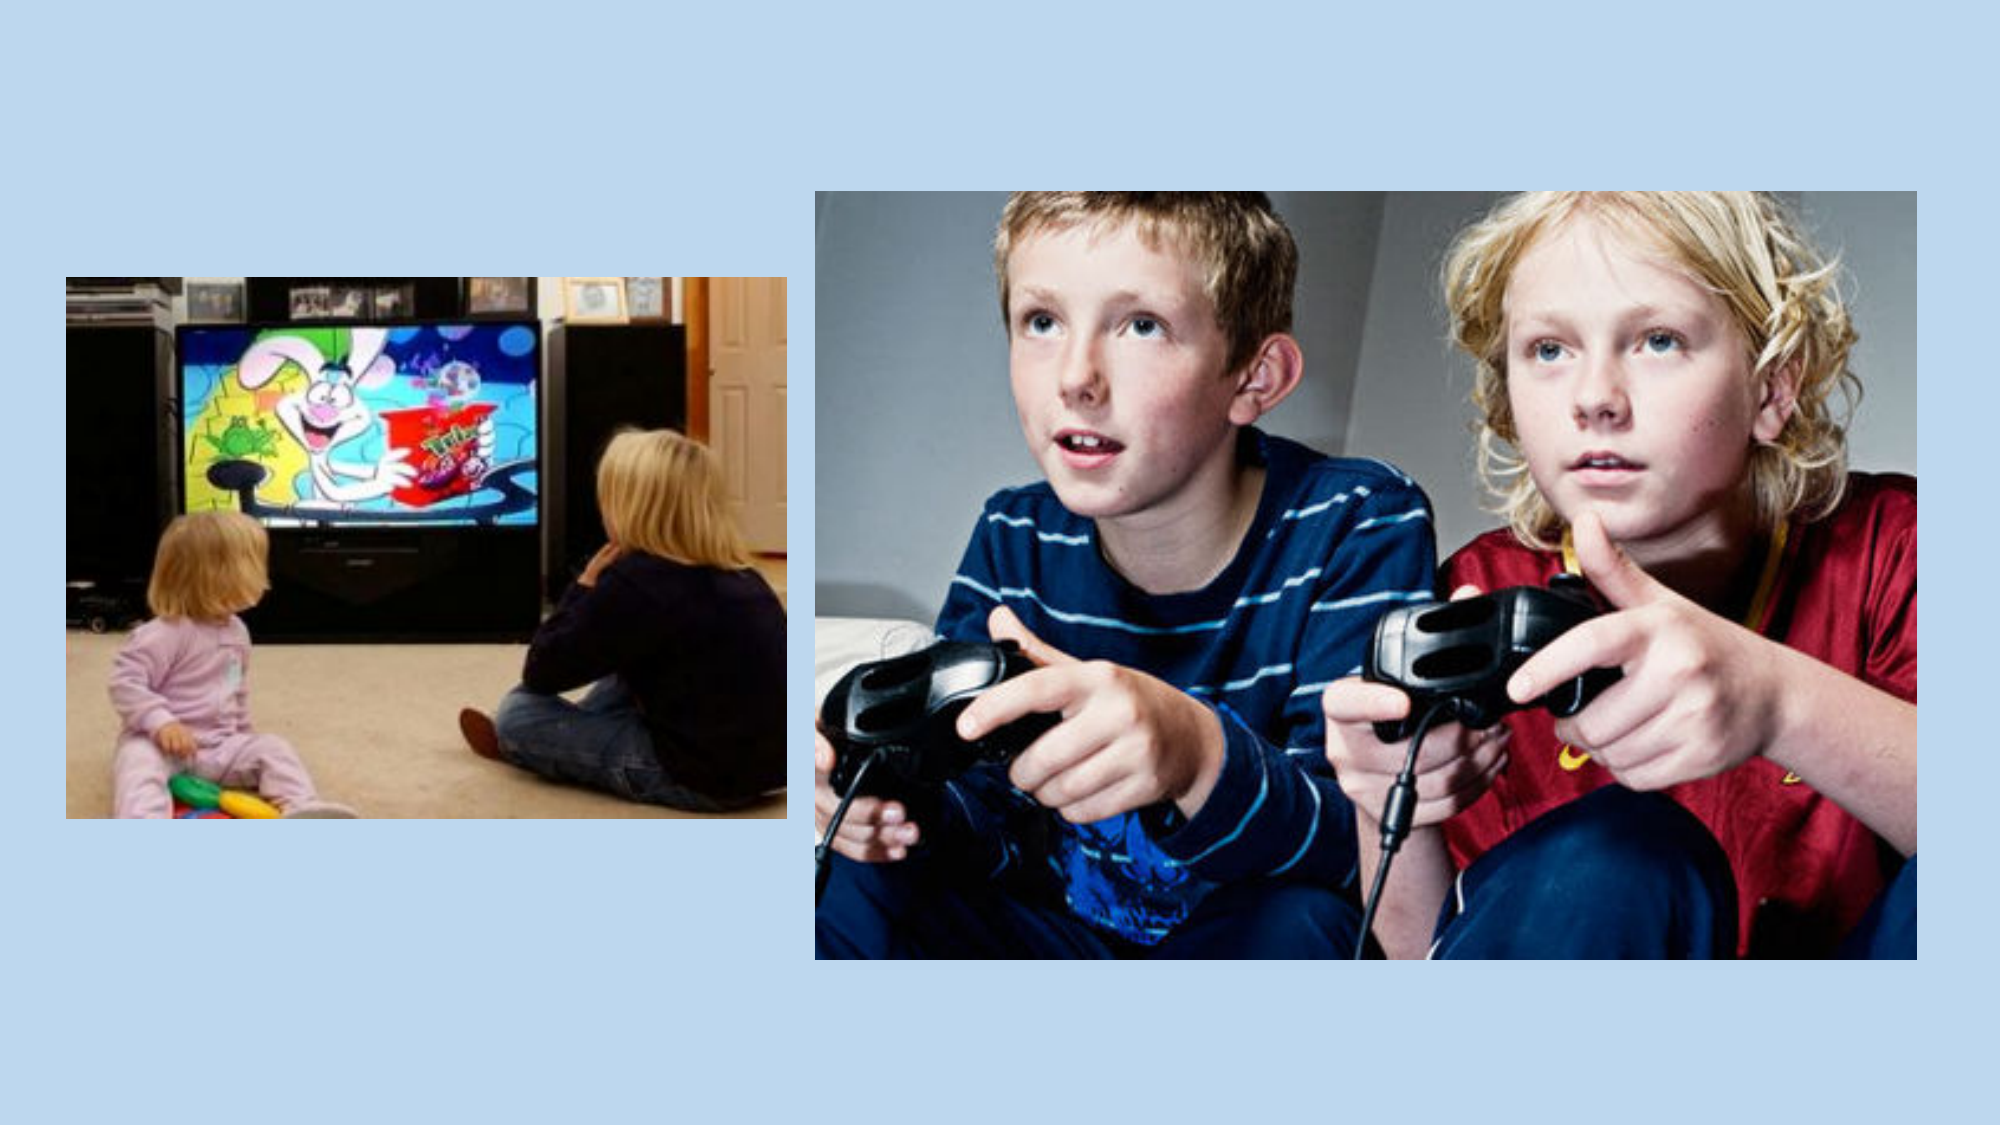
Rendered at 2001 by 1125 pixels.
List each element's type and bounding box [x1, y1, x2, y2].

list [815, 191, 1917, 960]
picture [65, 277, 787, 820]
